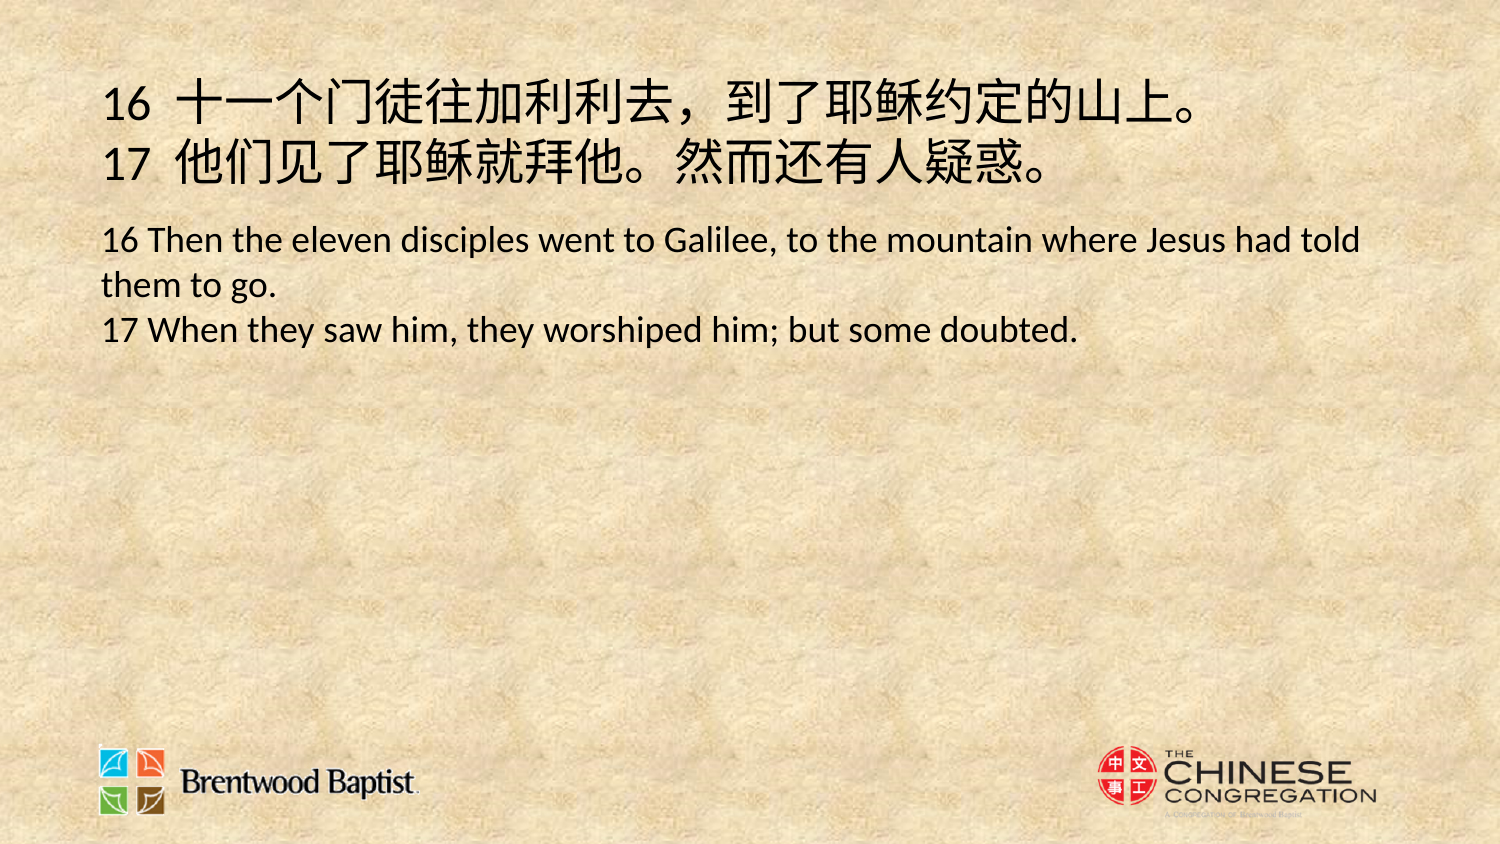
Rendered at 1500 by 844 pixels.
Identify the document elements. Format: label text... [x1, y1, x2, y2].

text_box 16 十一个门徒往加利利去，到了耶稣约定的山上。 17 他们见了耶稣就拜他。然而还有人疑惑。 16 Then the eleven disciples went to Galilee, to the mountain where Jesus had told them to go. 17 When they saw him, they worshiped him; but some doubted. [85, 62, 1407, 403]
picture [0, 0, 1500, 844]
